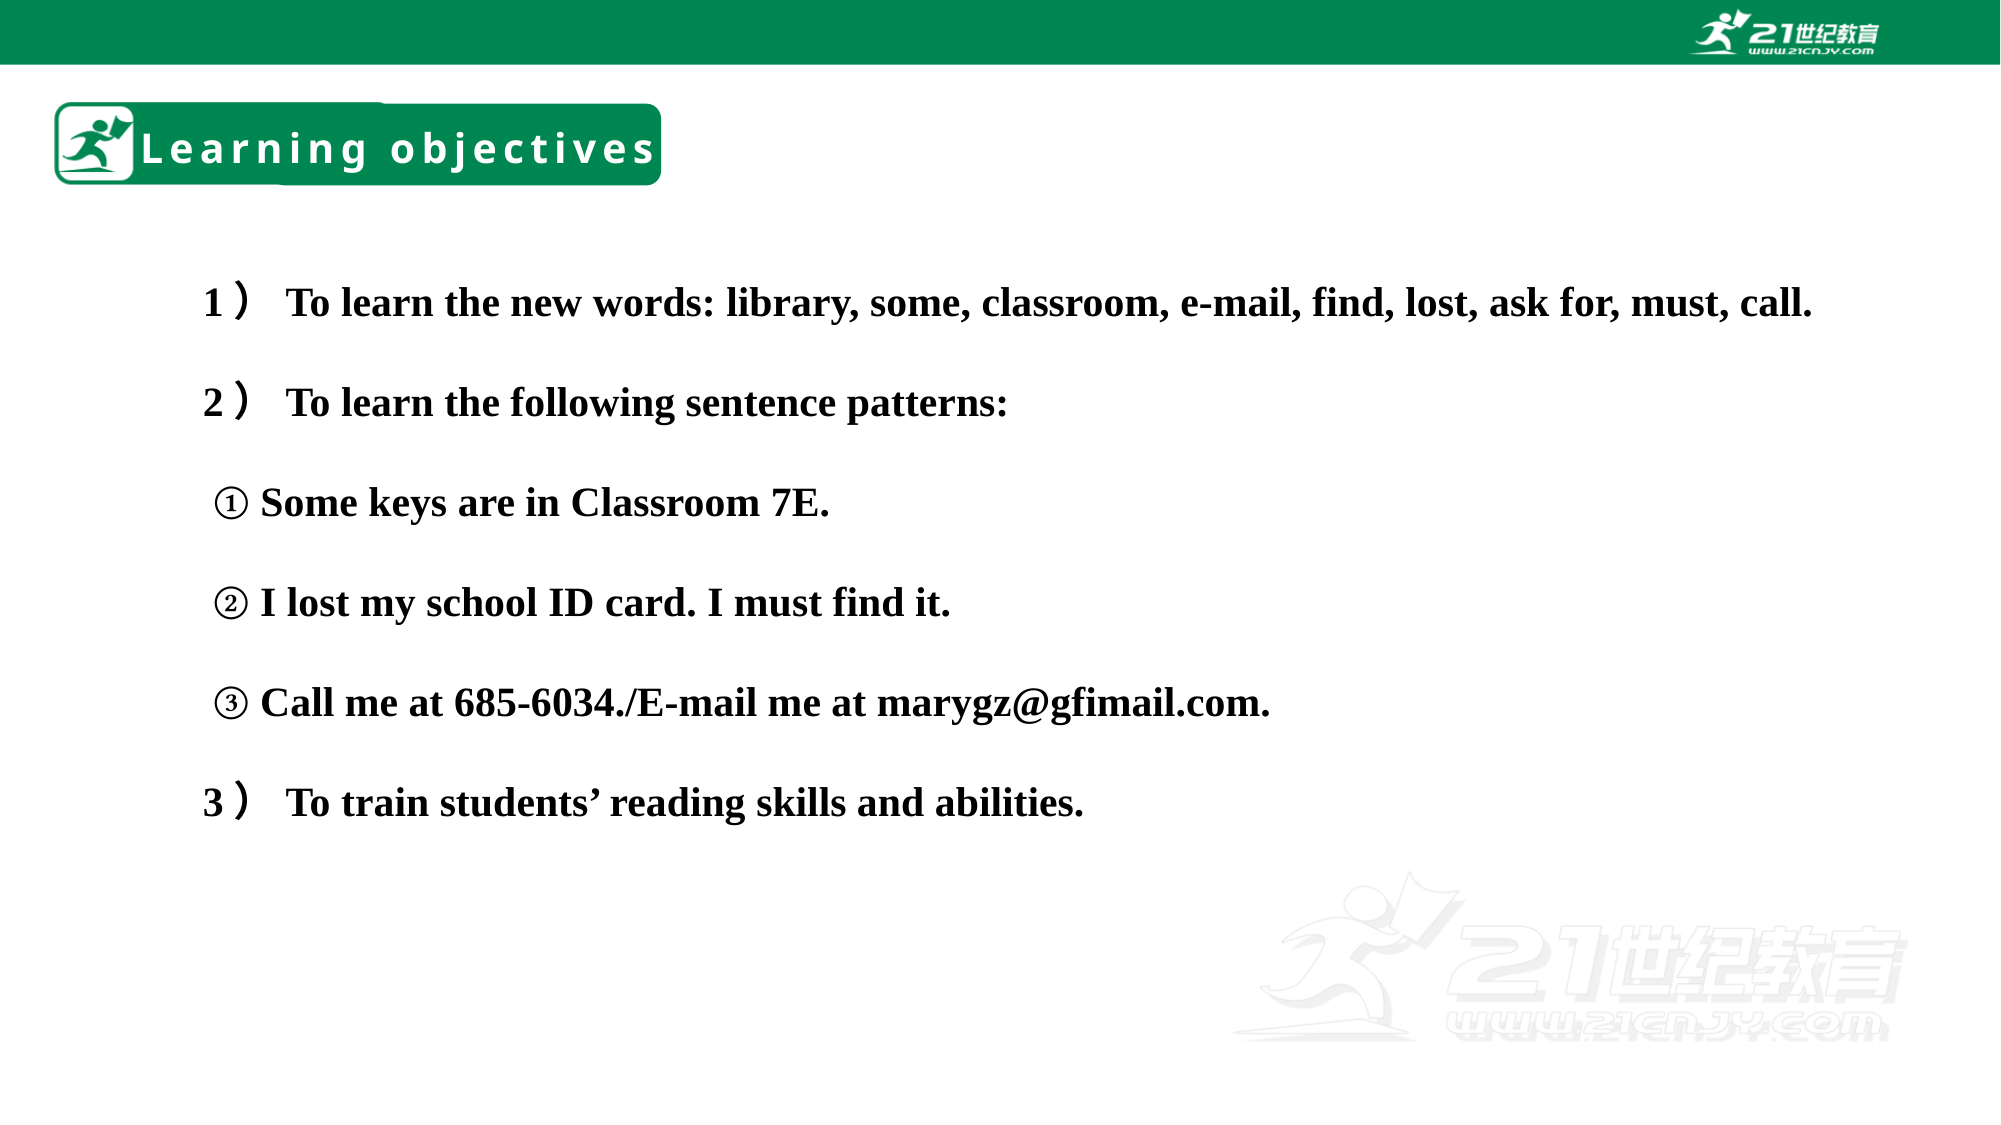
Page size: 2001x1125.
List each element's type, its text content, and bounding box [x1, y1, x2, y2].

picture [0, 0, 2001, 1125]
text_box 1）To learn the new words: library, some, classroom, e-mail, find, lost, ask for, must, call. 2）To learn the following sentence patterns: ① Some keys are in Classroom 7E. ② I lost my school ID card. I must find it. ③ Call me at 685-6034./E-mail me at marygz@gfimail.com. 3）To train students’ reading skills and abilities. [188, 217, 1838, 833]
title Learning objectives [125, 89, 691, 206]
